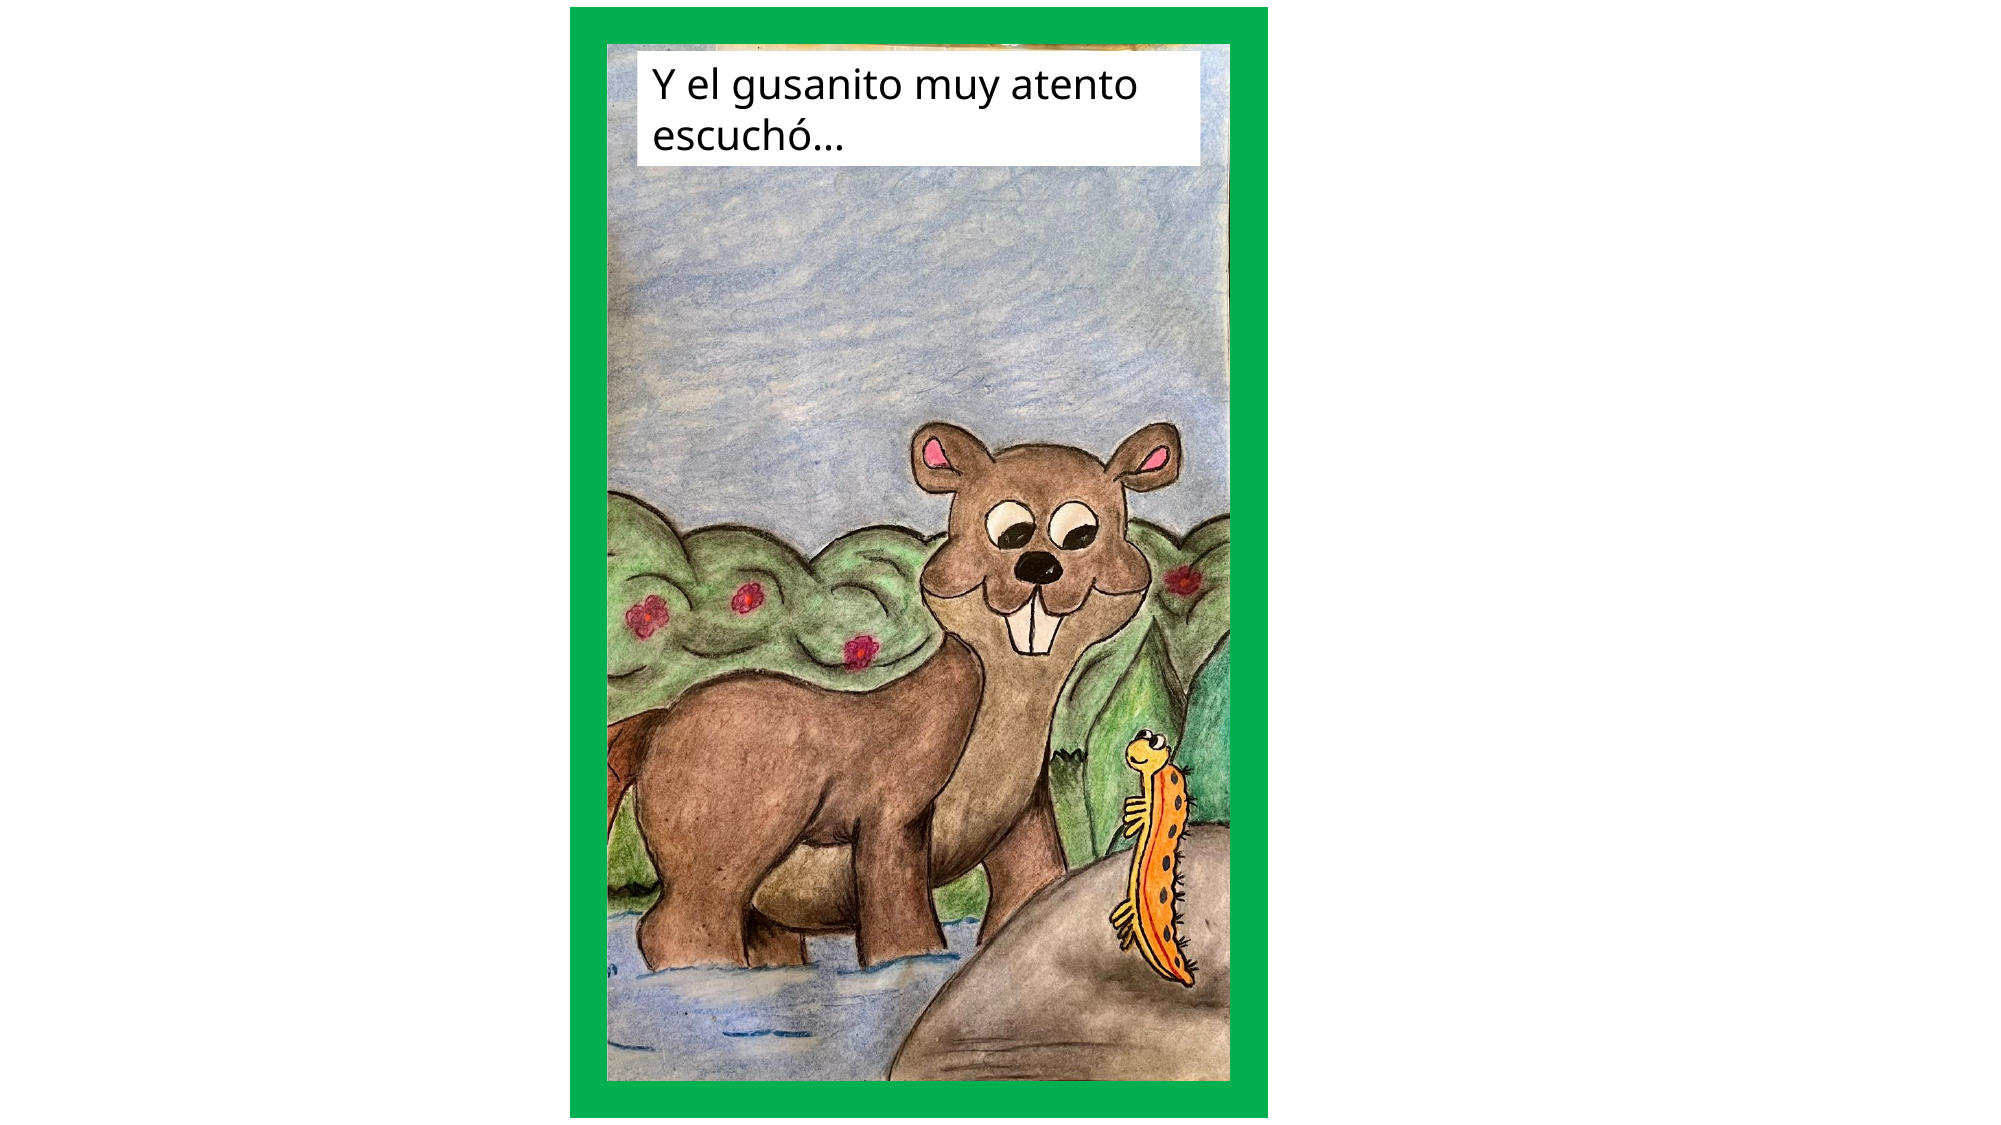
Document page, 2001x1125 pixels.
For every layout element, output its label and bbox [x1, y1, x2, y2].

picture [607, 43, 1231, 1081]
